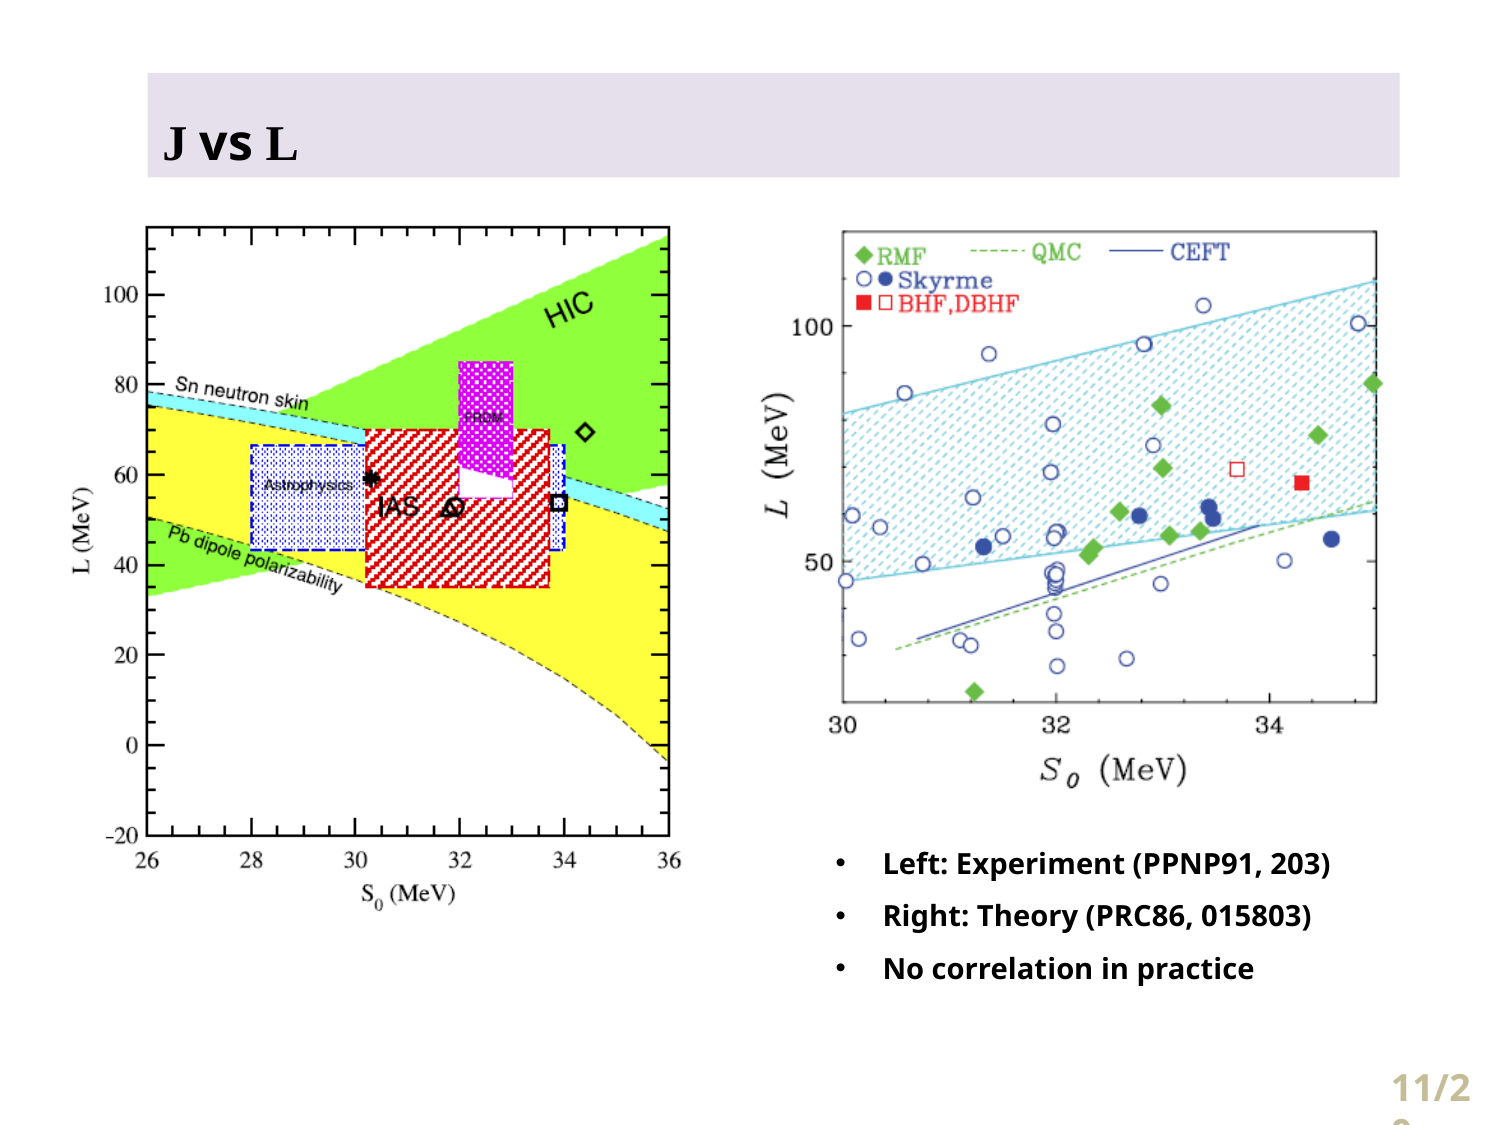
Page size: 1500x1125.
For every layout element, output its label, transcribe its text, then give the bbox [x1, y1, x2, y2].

picture [27, 221, 715, 929]
picture [724, 207, 1412, 802]
text_box Left: Experiment (PPNP91, 203) Right: Theory (PRC86, 015803) No correlation in practice [820, 820, 1446, 993]
text_box J vs L [147, 72, 1400, 178]
text_box 11/20 [1375, 1057, 1495, 1125]
